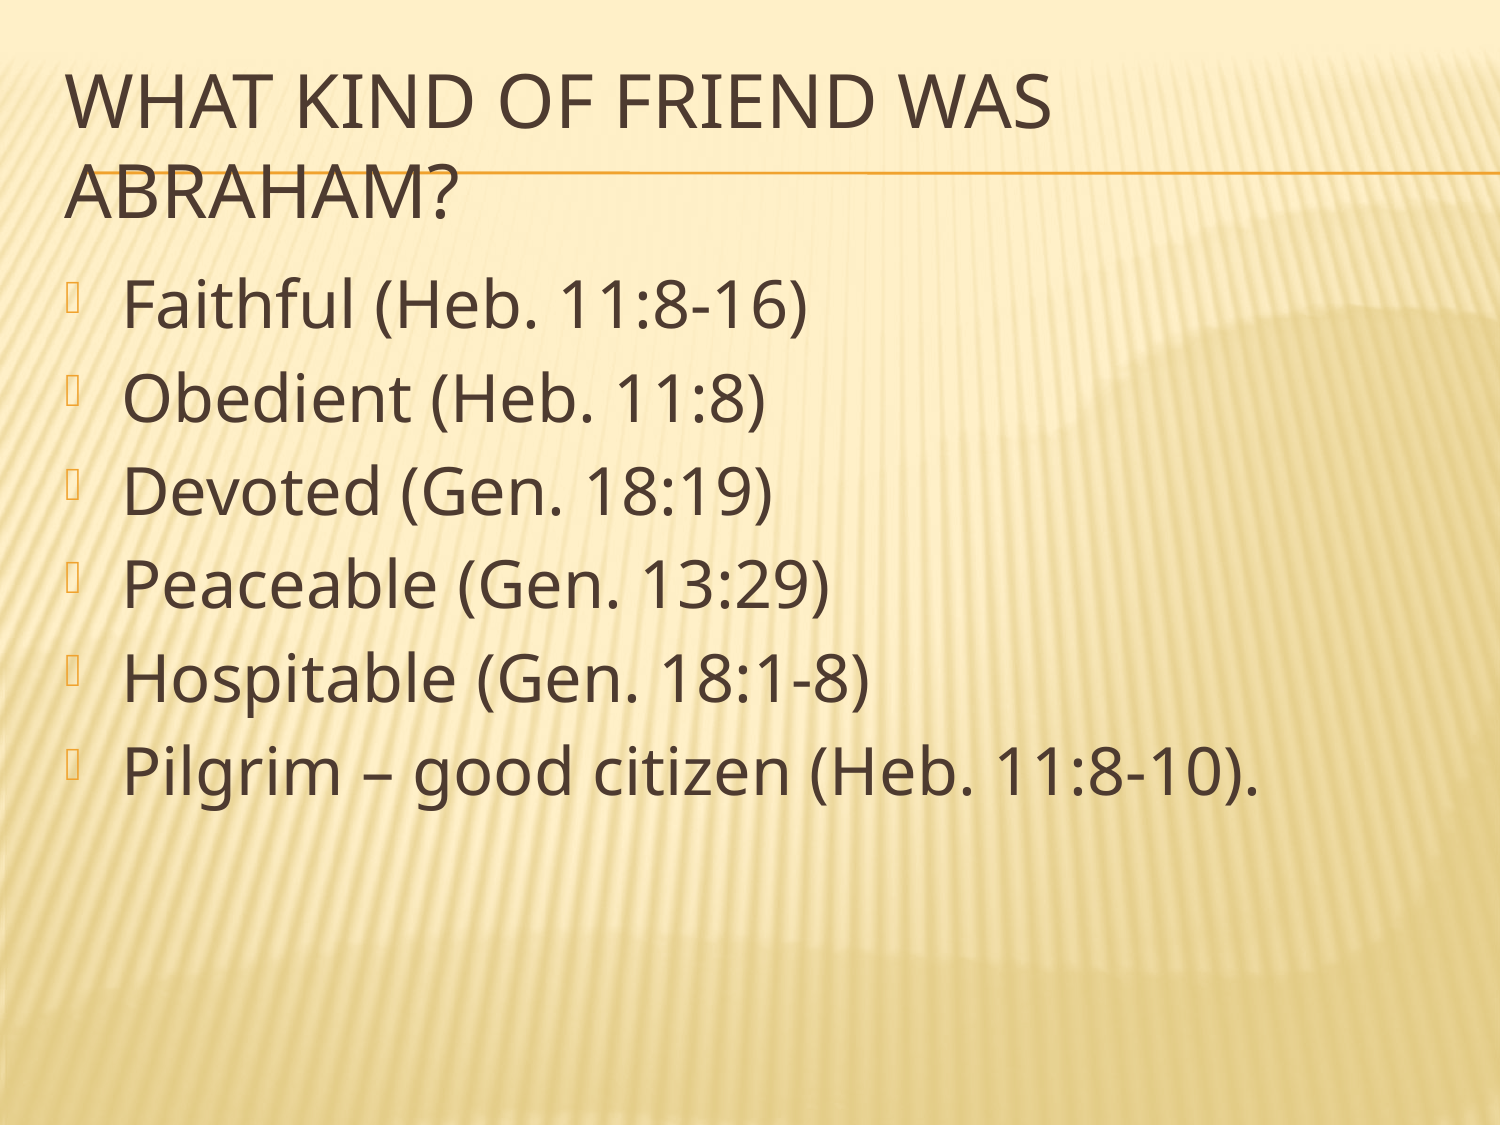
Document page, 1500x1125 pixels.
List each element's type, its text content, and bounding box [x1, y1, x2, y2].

title What kind of friend was Abraham? [50, 75, 1475, 213]
list Faithful (Heb. 11:8-16) Obedient (Heb. 11:8) Devoted (Gen. 18:19) Peaceable (Gen. 13:29) Hospitable (Gen. 18:1-8) Pilgrim – good citizen (Heb. 11:8-10). [50, 254, 1475, 998]
